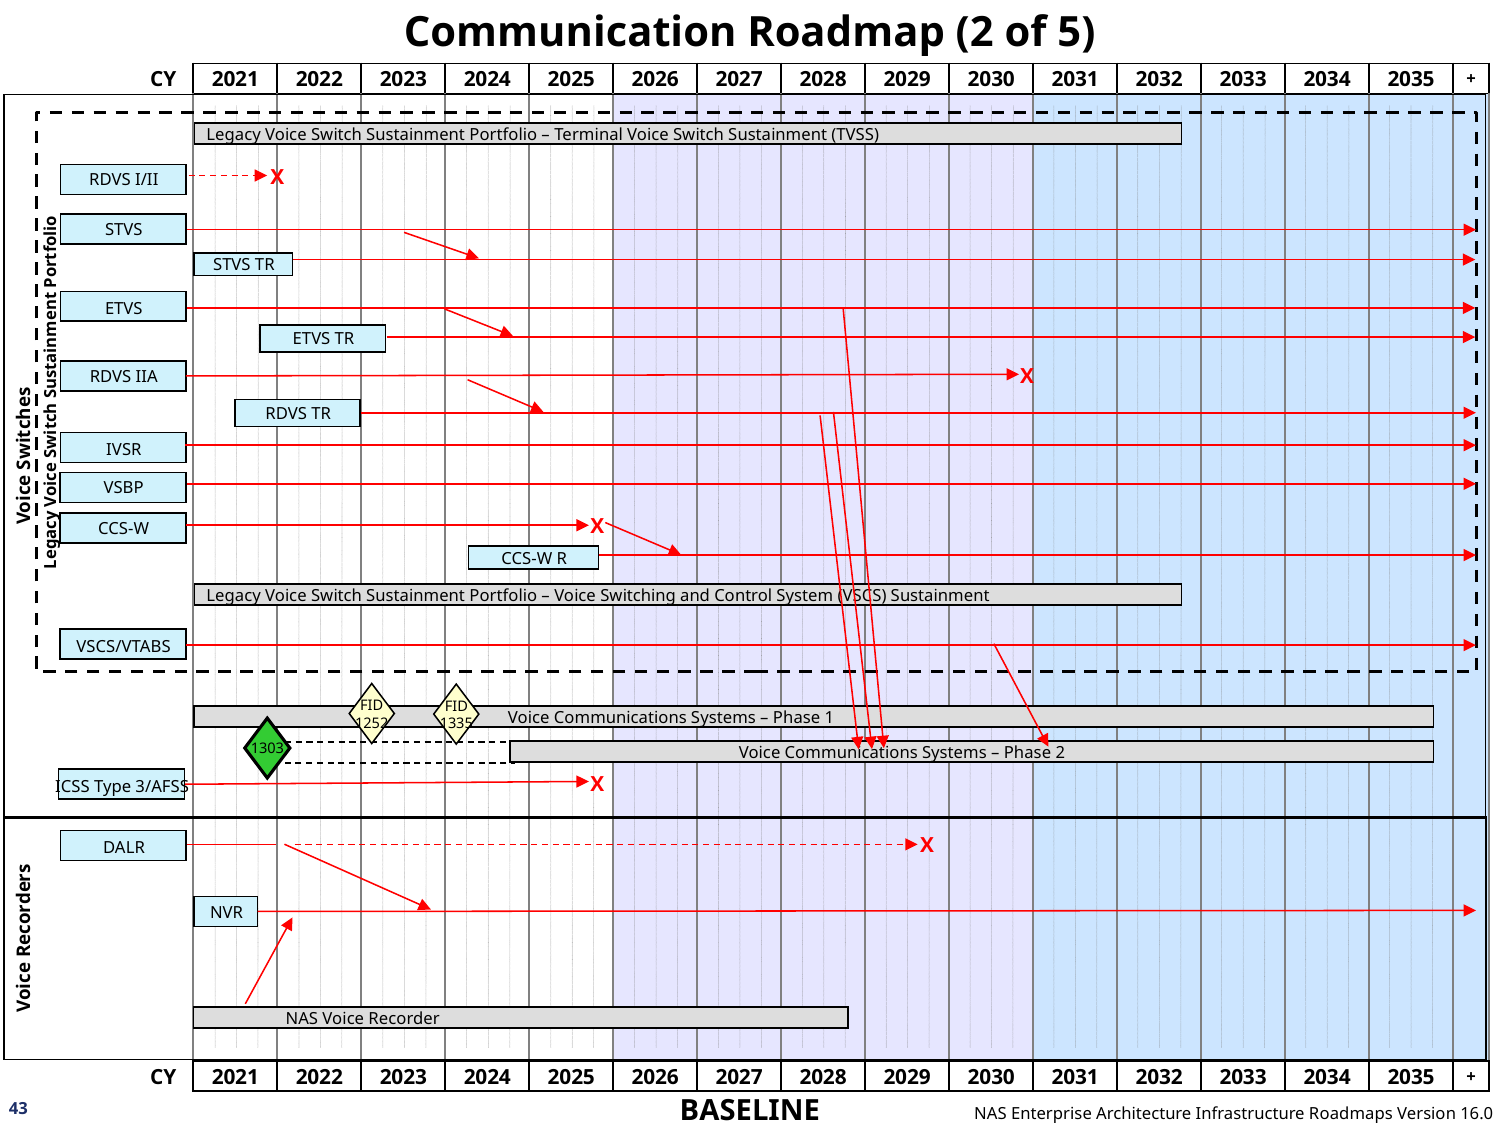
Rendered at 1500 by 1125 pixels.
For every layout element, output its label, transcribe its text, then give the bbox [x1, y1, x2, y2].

title Communication Roadmap (2 of 5) [0, 0, 1500, 60]
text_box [3, 94, 1487, 1060]
slide_number 43 [8, 1098, 31, 1119]
